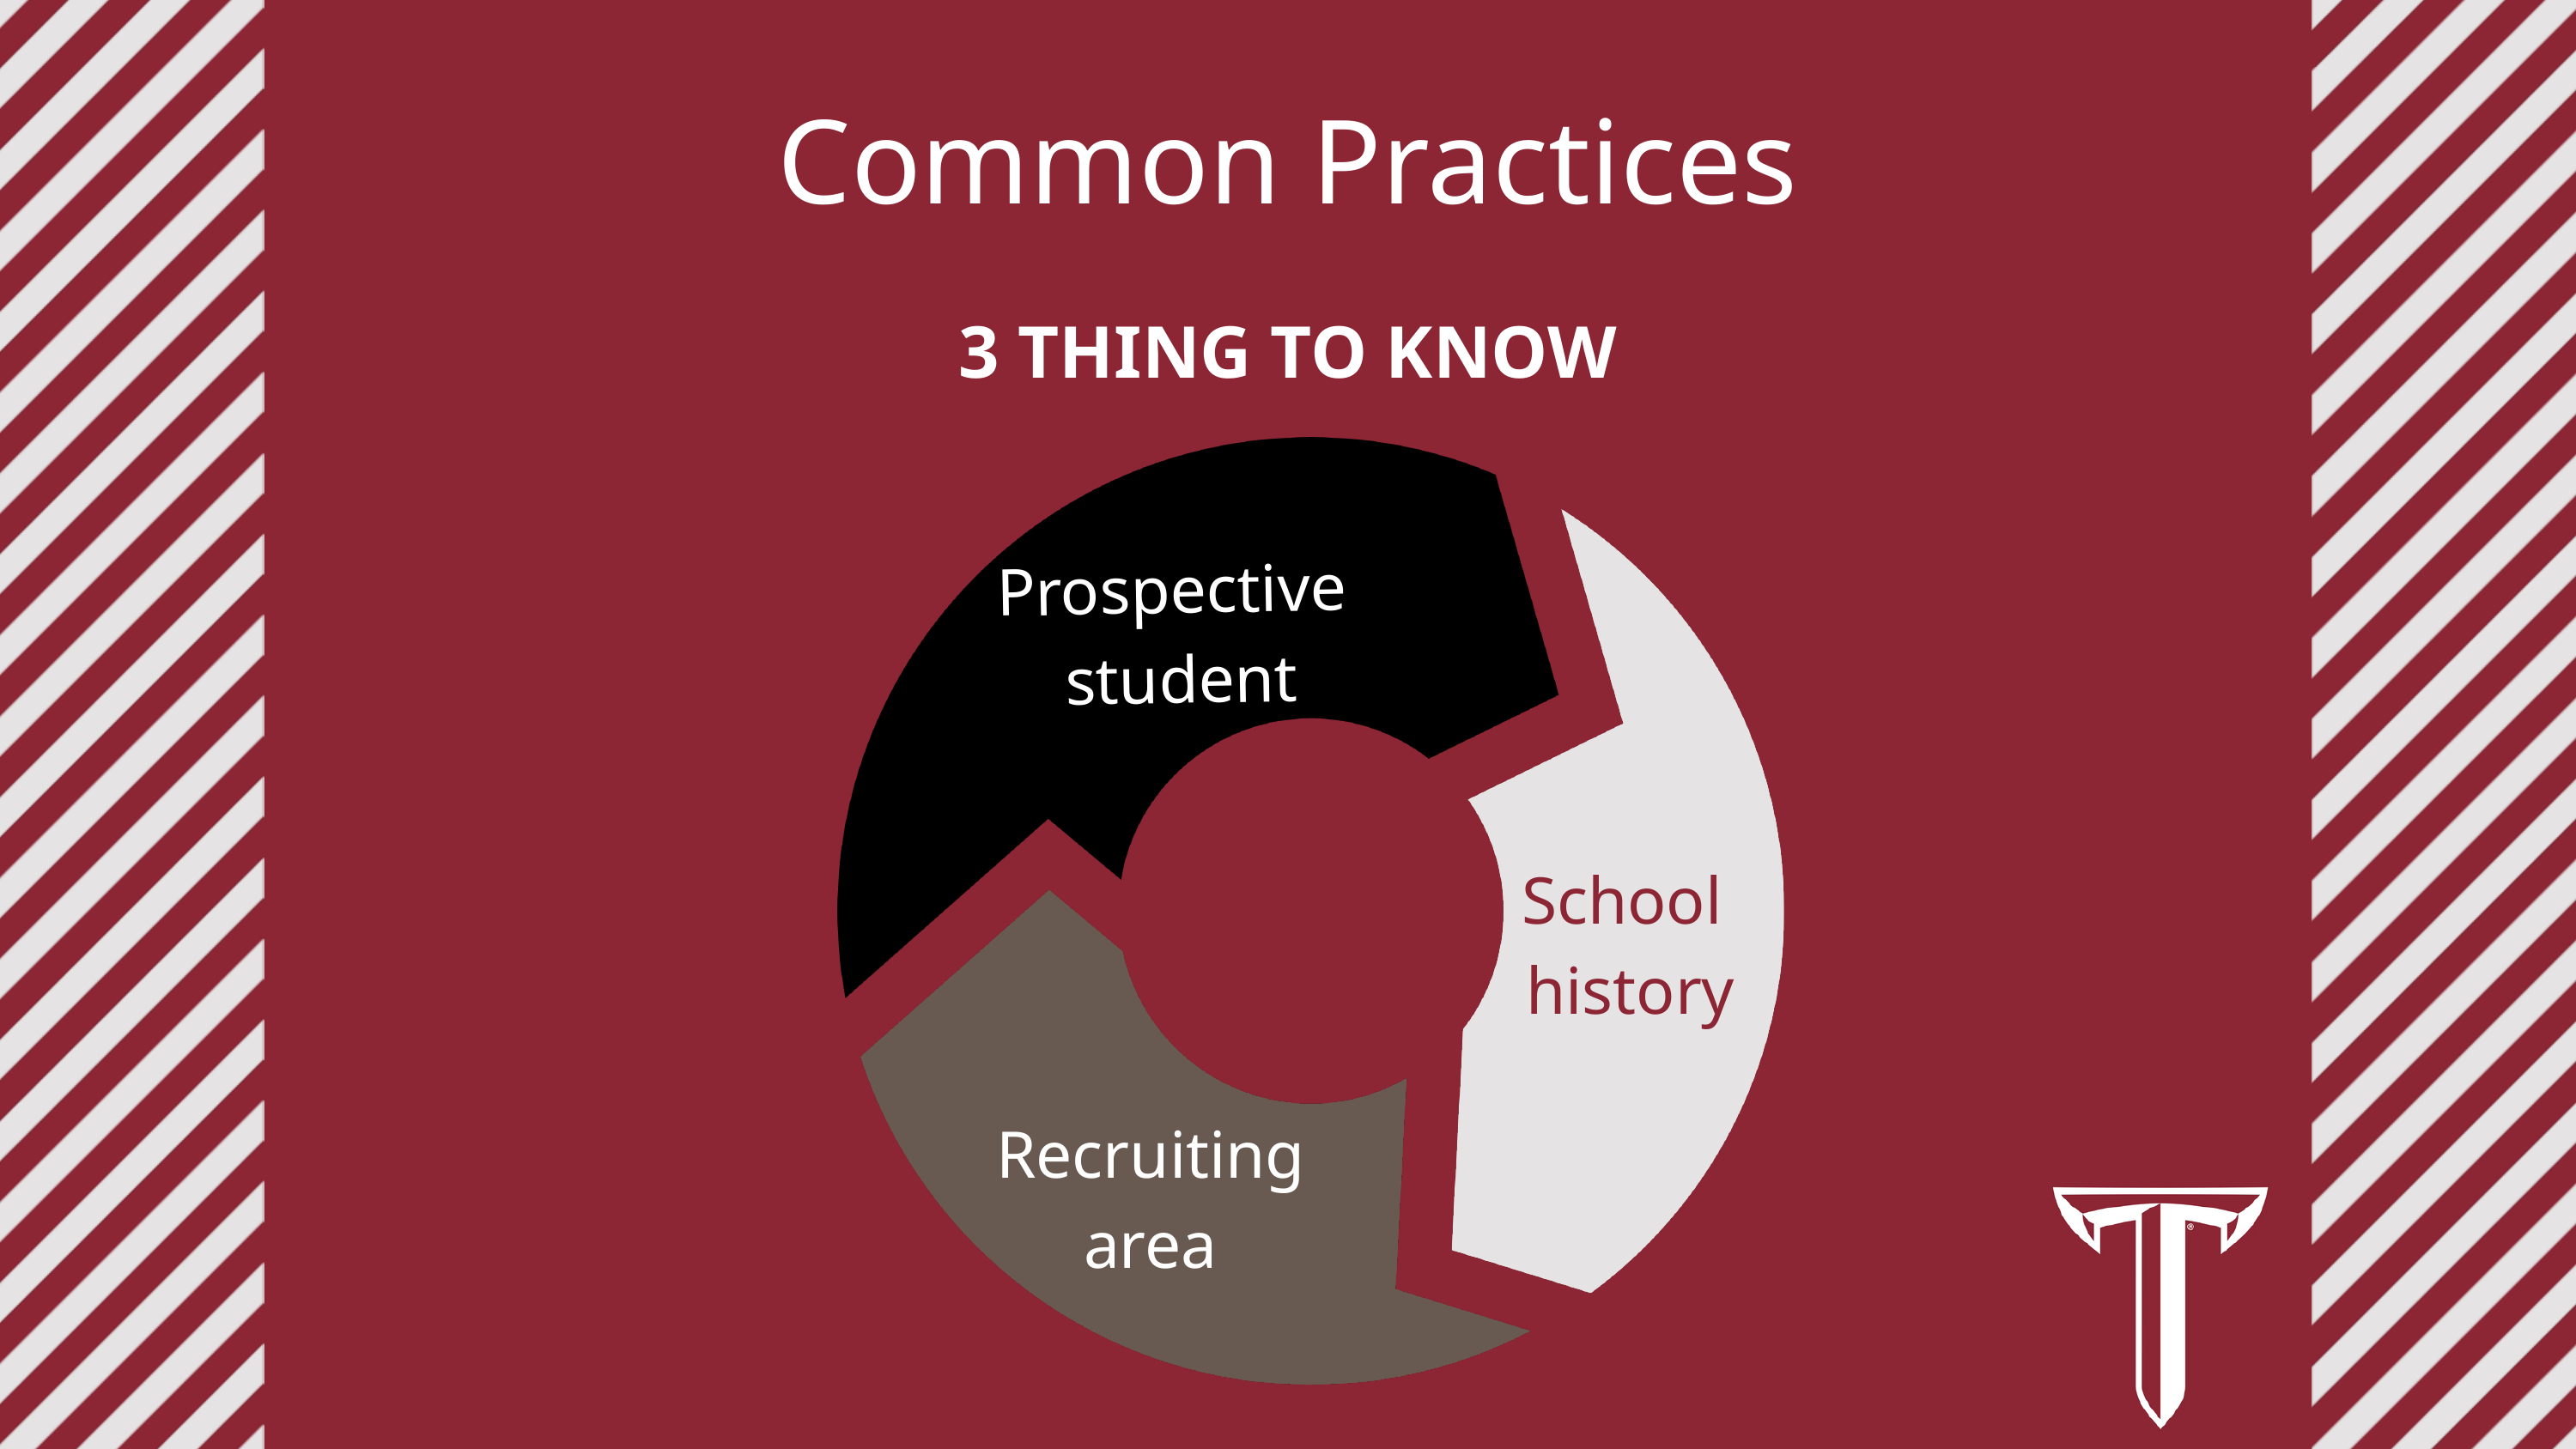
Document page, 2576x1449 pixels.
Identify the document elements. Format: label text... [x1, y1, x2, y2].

text_box 3 THING TO KNOW [951, 292, 1625, 393]
text_box [0, 0, 264, 1449]
text_box [2312, 0, 2576, 1449]
text_box Common Practices [334, 64, 2242, 227]
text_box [836, 437, 1860, 1385]
text_box [2026, 1173, 2280, 1435]
